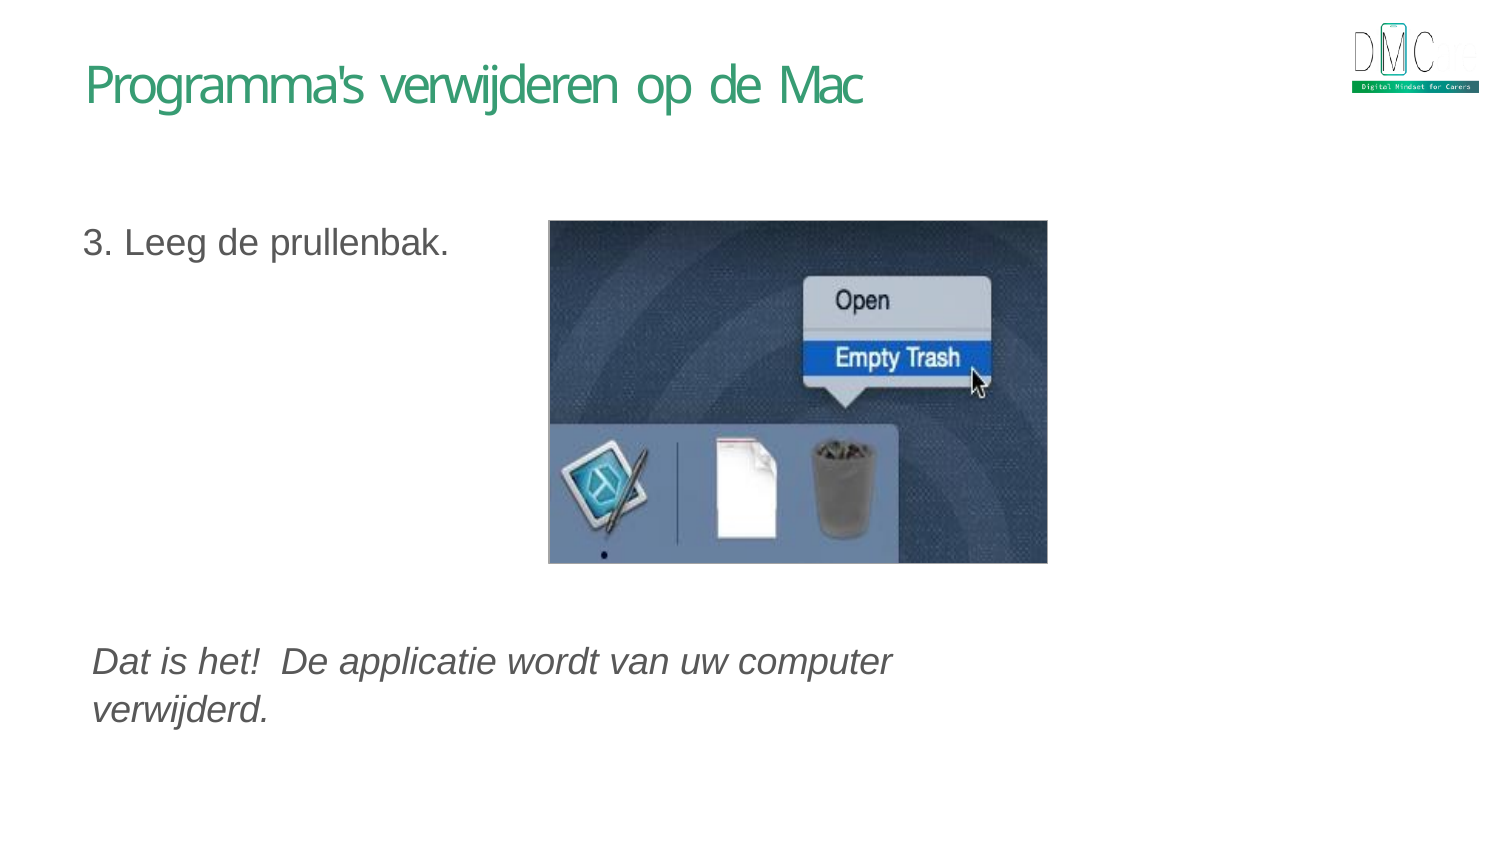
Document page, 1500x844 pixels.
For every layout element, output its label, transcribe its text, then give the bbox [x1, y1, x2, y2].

text_box 3. Leeg de prullenbak. [80, 215, 455, 263]
title Programma's verwijderen op de Mac [51, 27, 1150, 193]
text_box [548, 219, 1049, 565]
text_box Dat is het! De applicatie wordt van uw computer verwijderd. [89, 631, 898, 730]
picture [1351, 23, 1480, 93]
